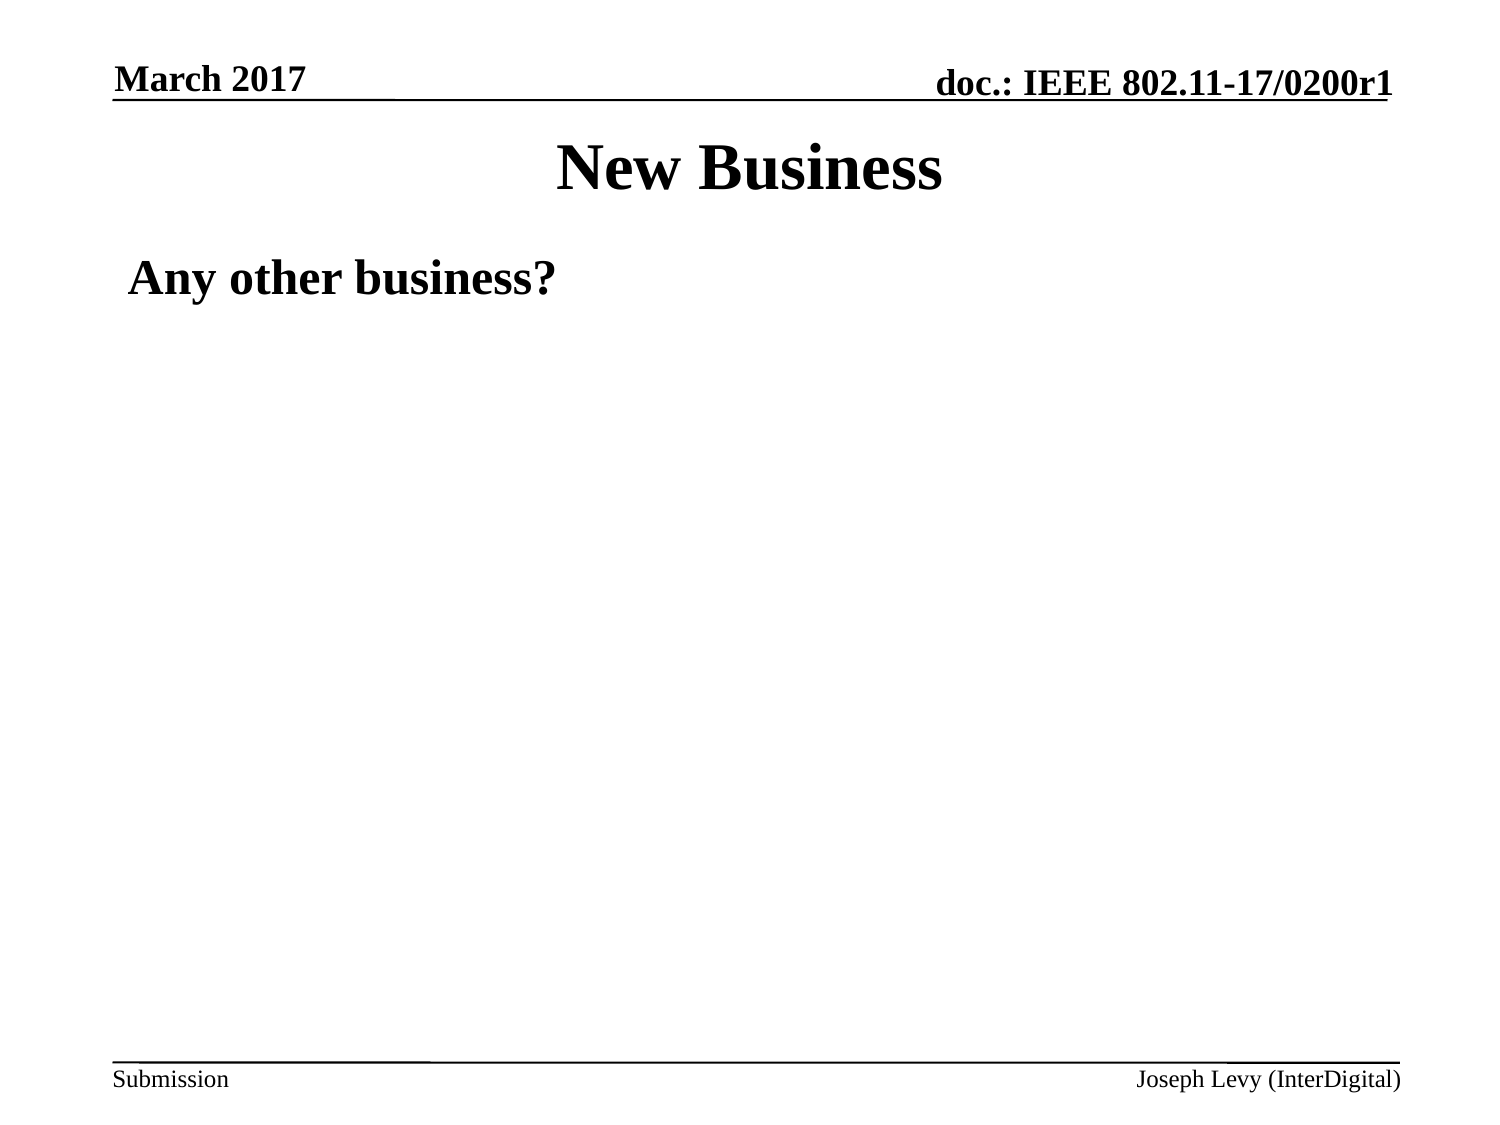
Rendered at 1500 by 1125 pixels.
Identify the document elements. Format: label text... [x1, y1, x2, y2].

list Any other business? [112, 237, 1388, 1001]
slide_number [114, 54, 423, 100]
footer Joseph Levy (InterDigital) [878, 1061, 1402, 1093]
title New Business [112, 112, 1388, 213]
